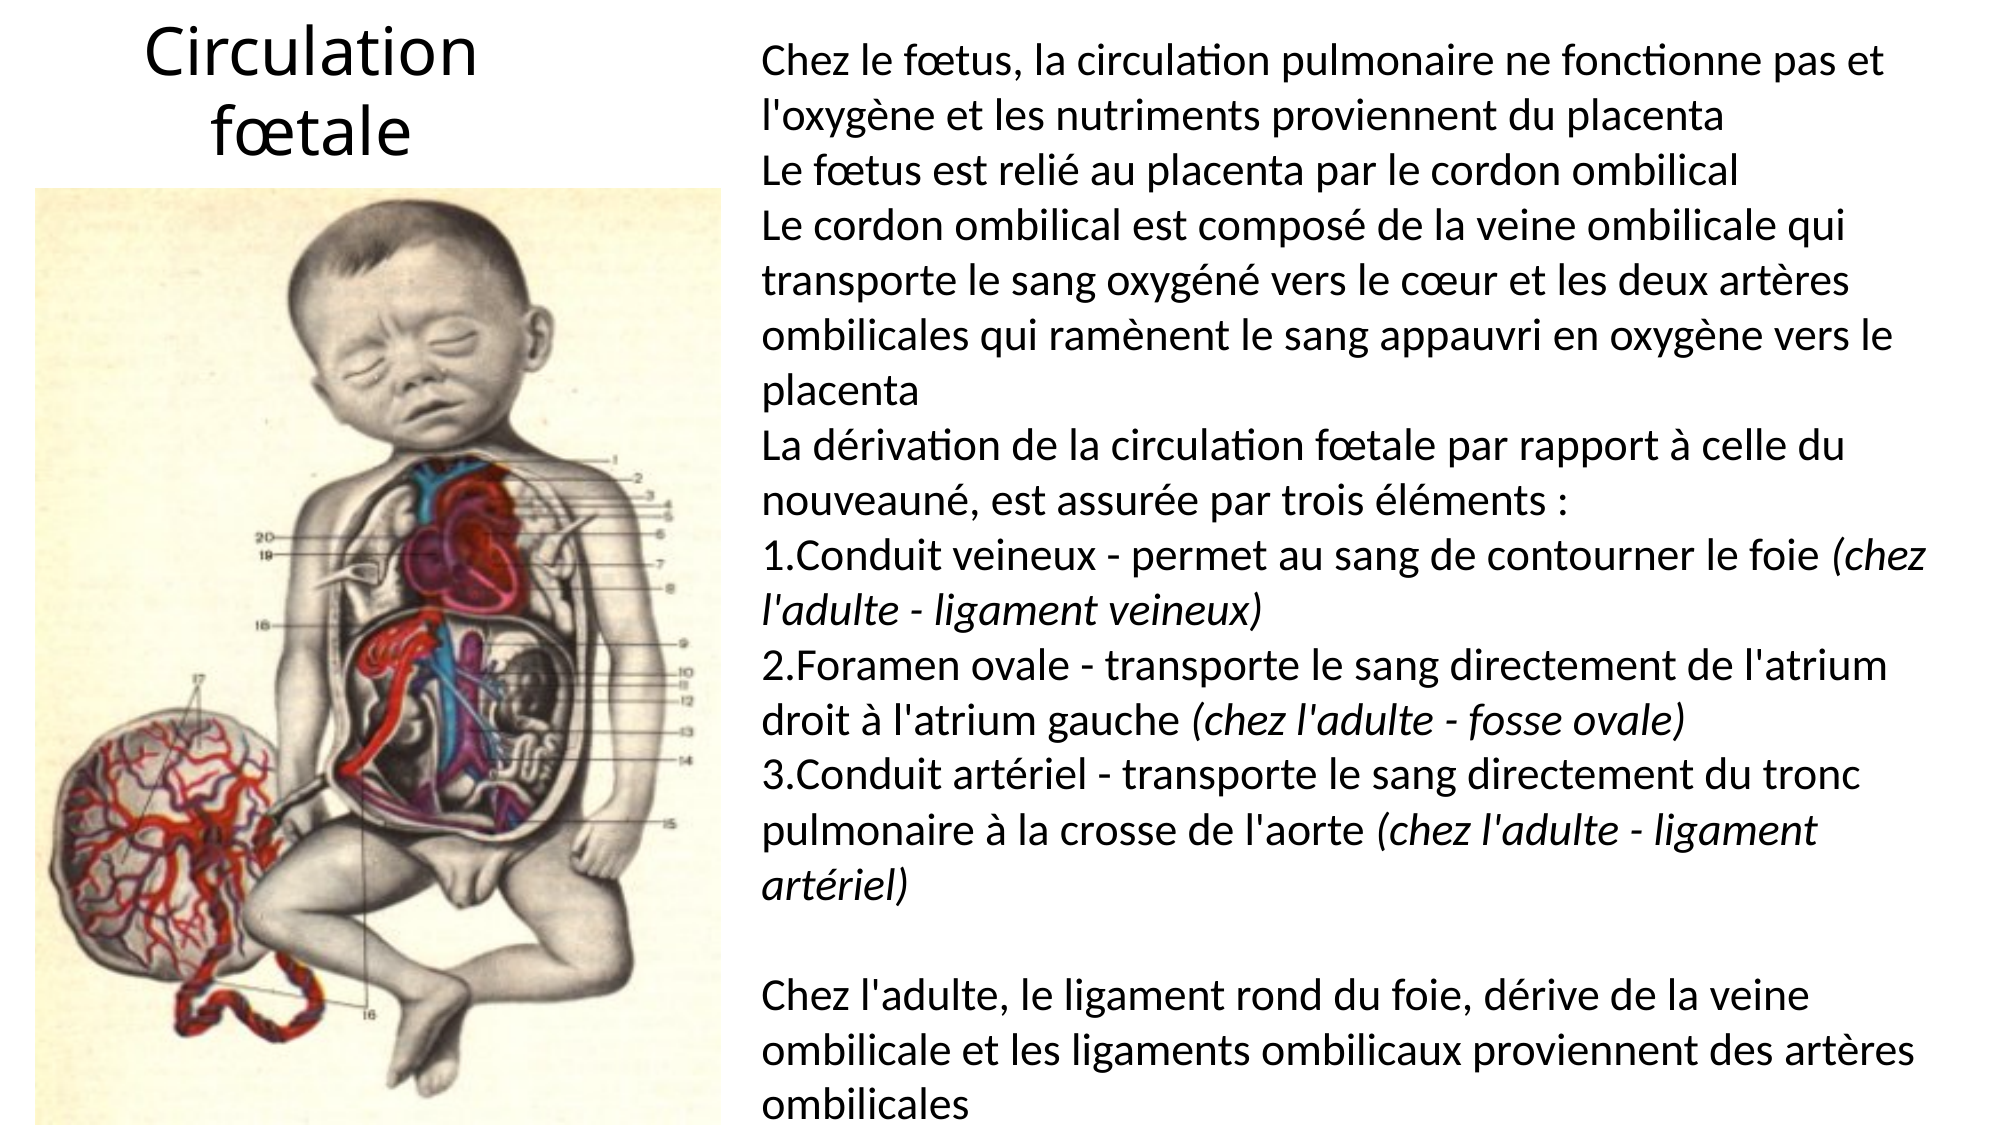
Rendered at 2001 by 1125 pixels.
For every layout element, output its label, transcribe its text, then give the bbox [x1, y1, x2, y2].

text_box Chez le fœtus, la circulation pulmonaire ne fonctionne pas et l'oxygène et les nutriments proviennent du placenta Le fœtus est relié au placenta par le cordon ombilical Le cordon ombilical est composé de la veine ombilicale qui transporte le sang oxygéné vers le cœur et les deux artères ombilicales qui ramènent le sang appauvri en oxygène vers le placenta La dérivation de la circulation fœtale par rapport à celle du nouveauné, est assurée par trois éléments : Conduit veineux - permet au sang de contourner le foie (chez l'adulte - ligament veineux) Foramen ovale - transporte le sang directement de l'atrium droit à l'atrium gauche (chez l'adulte - fosse ovale) Conduit artériel - transporte le sang directement du tronc pulmonaire à la crosse de l'aorte (chez l'adulte - ligament artériel) Chez l'adulte, le ligament rond du foie, dérive de la veine ombilicale et les ligaments ombilicaux proviennent des artères ombilicales [746, 22, 1971, 1125]
picture [35, 188, 721, 1125]
text_box Circulation fœtale [46, 34, 577, 144]
